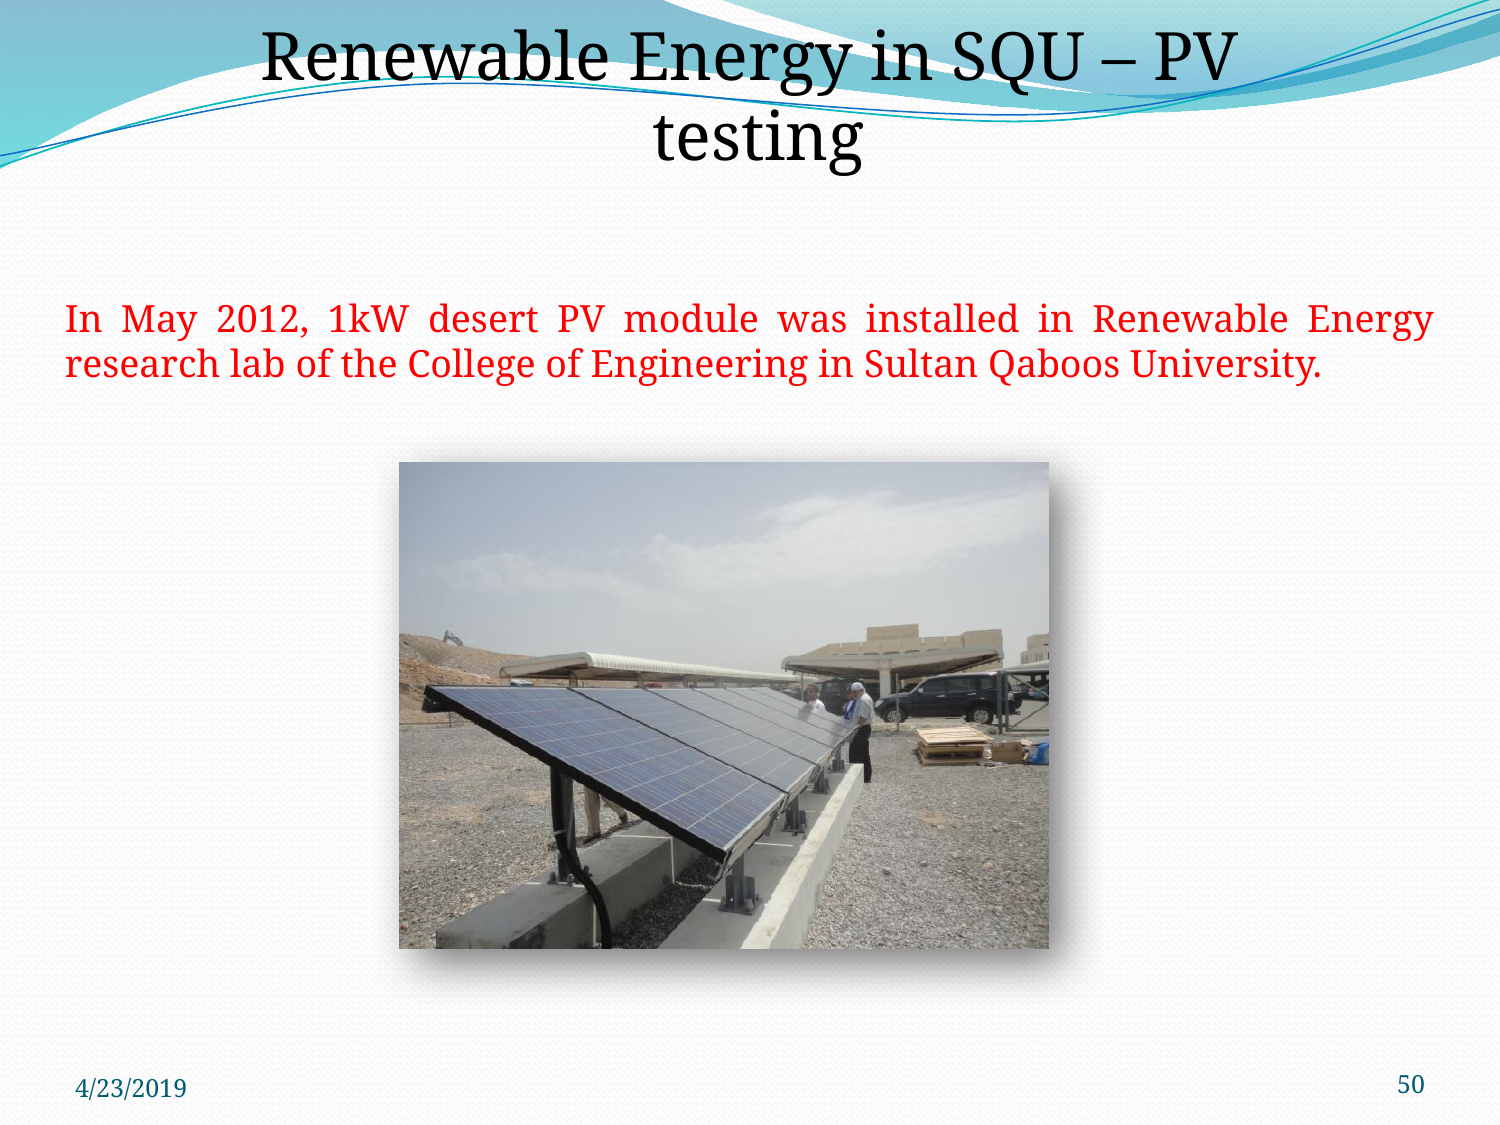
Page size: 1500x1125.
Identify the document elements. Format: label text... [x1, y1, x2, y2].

picture [399, 462, 1049, 949]
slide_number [75, 1042, 425, 1103]
slide_number 50 [1299, 1042, 1425, 1103]
text_box In May 2012, 1kW desert PV module was installed in Renewable Energy research lab of the College of Engineering in Sultan Qaboos University. [50, 287, 1450, 393]
text_box Renewable Energy in SQU – PV testing [137, 6, 1363, 182]
